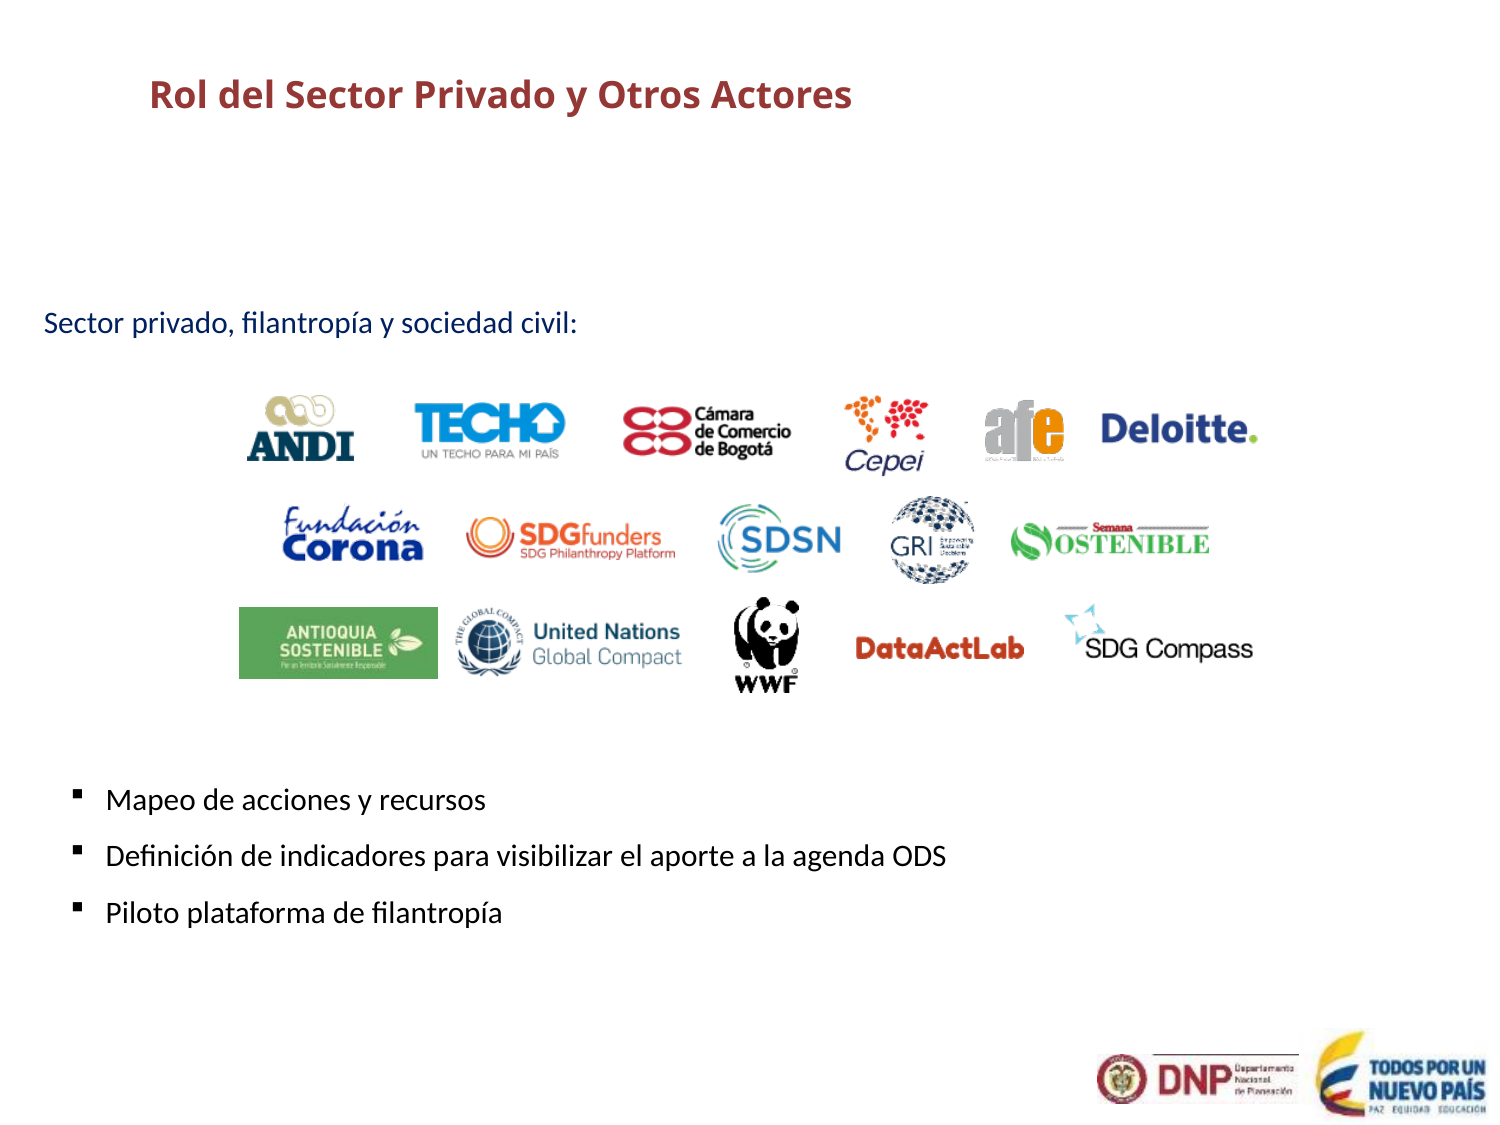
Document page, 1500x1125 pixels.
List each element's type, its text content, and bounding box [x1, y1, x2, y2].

picture [1097, 1028, 1489, 1124]
title Sector privado, filantropía y sociedad civil: [29, 294, 1042, 357]
text_box Mapeo de acciones y recursos Definición de indicadores para visibilizar el aporte a la agenda ODS Piloto plataforma de filantropía [55, 753, 1287, 937]
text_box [239, 380, 1261, 707]
text_box Rol del Sector Privado y Otros Actores [137, 42, 1328, 122]
